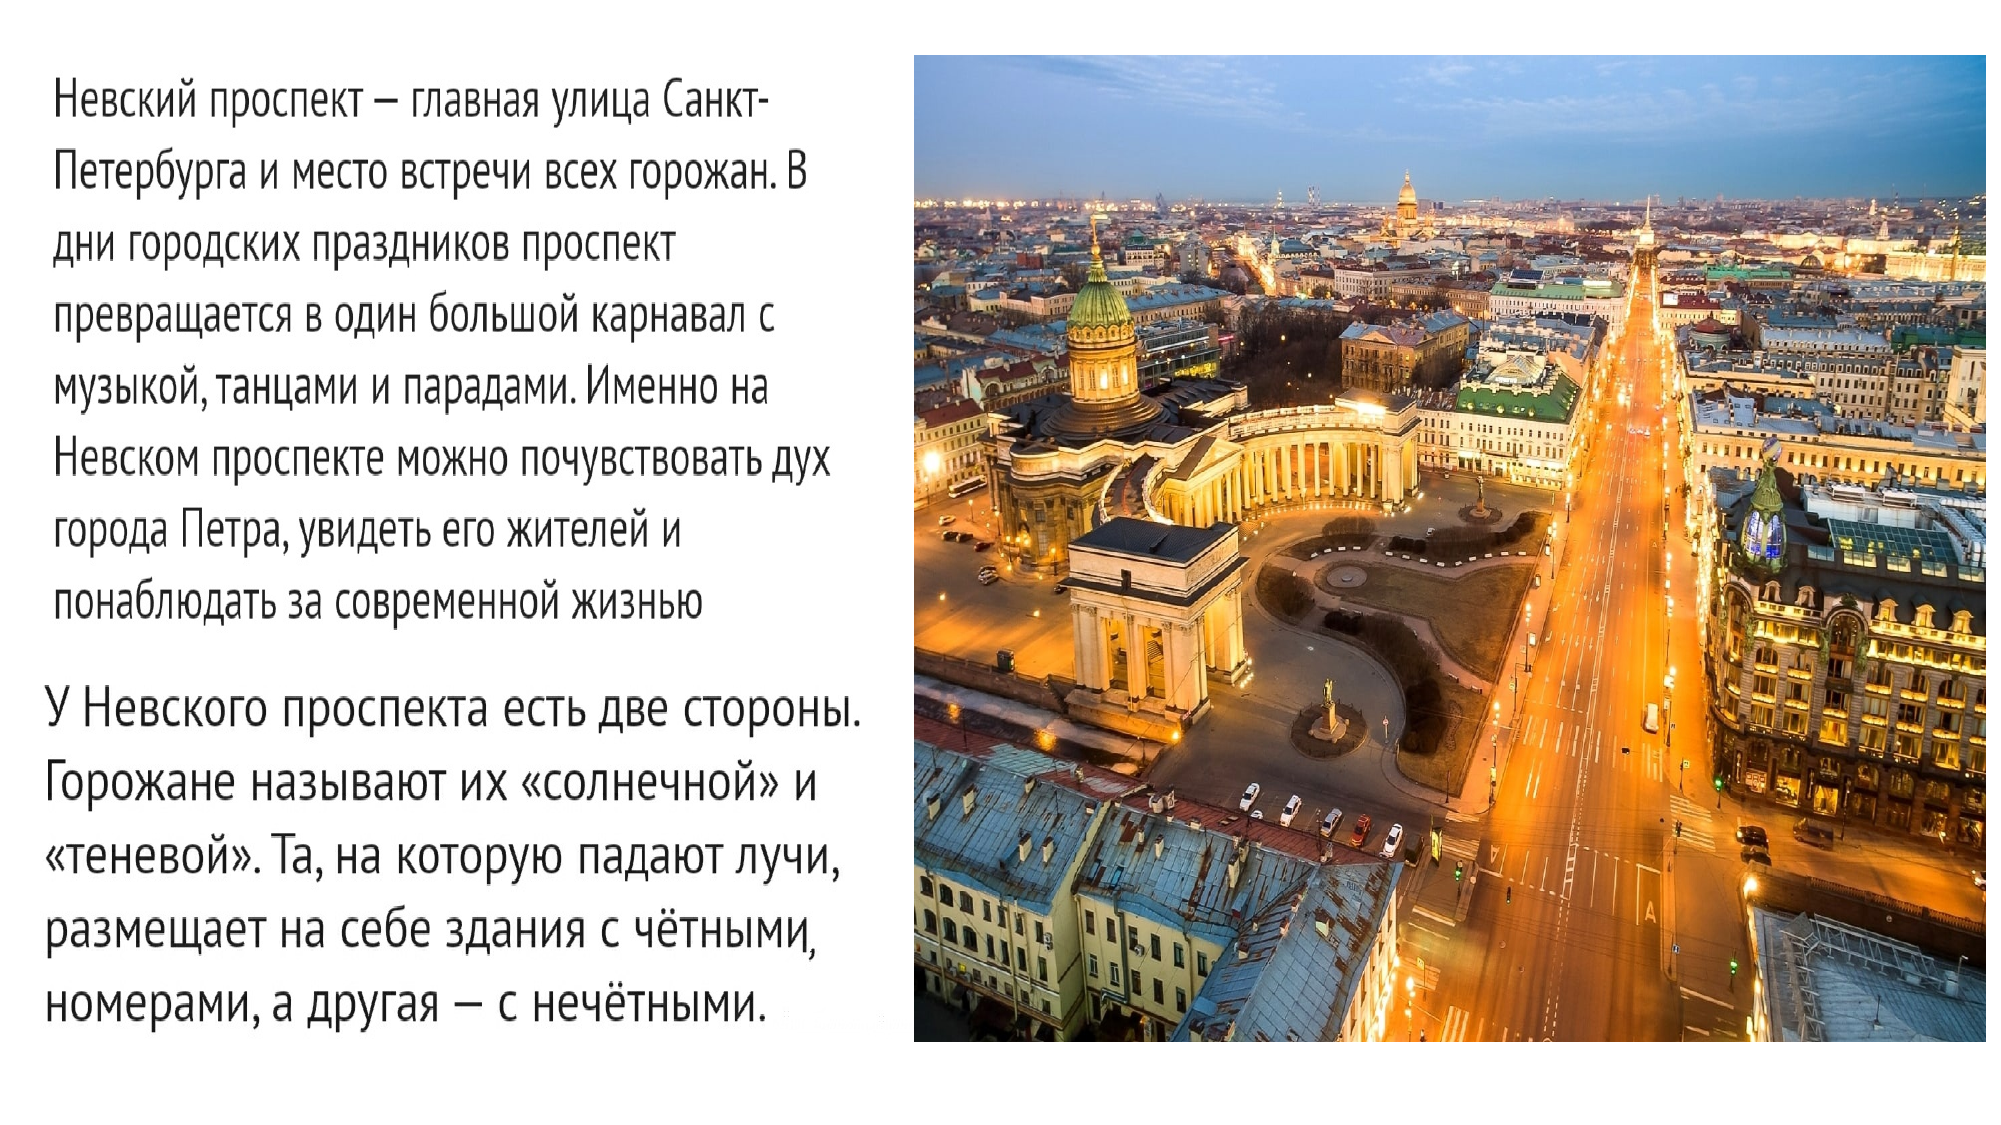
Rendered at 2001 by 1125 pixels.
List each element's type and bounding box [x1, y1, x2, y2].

picture [0, 51, 1986, 1042]
